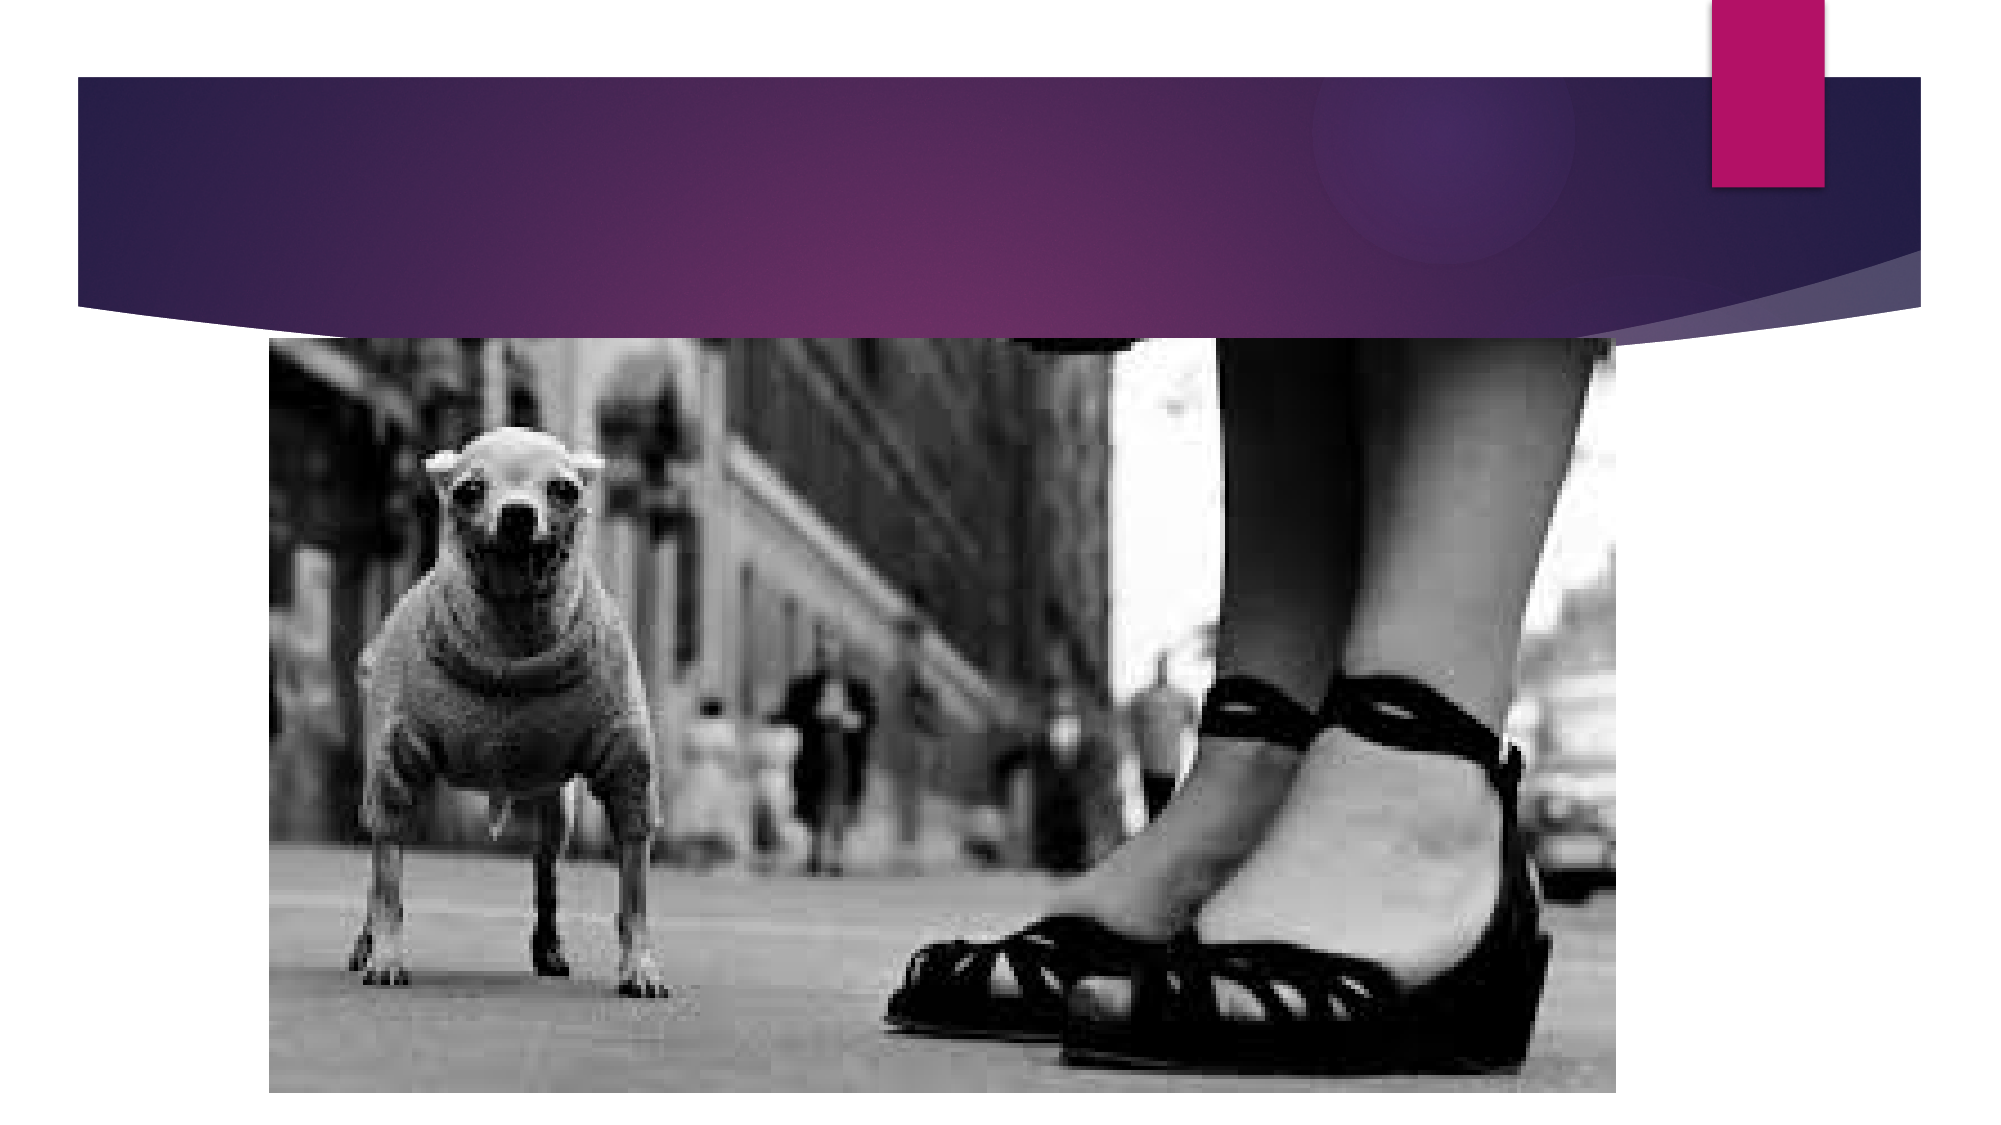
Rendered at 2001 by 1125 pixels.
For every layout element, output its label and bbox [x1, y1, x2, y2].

list [269, 338, 1617, 1093]
